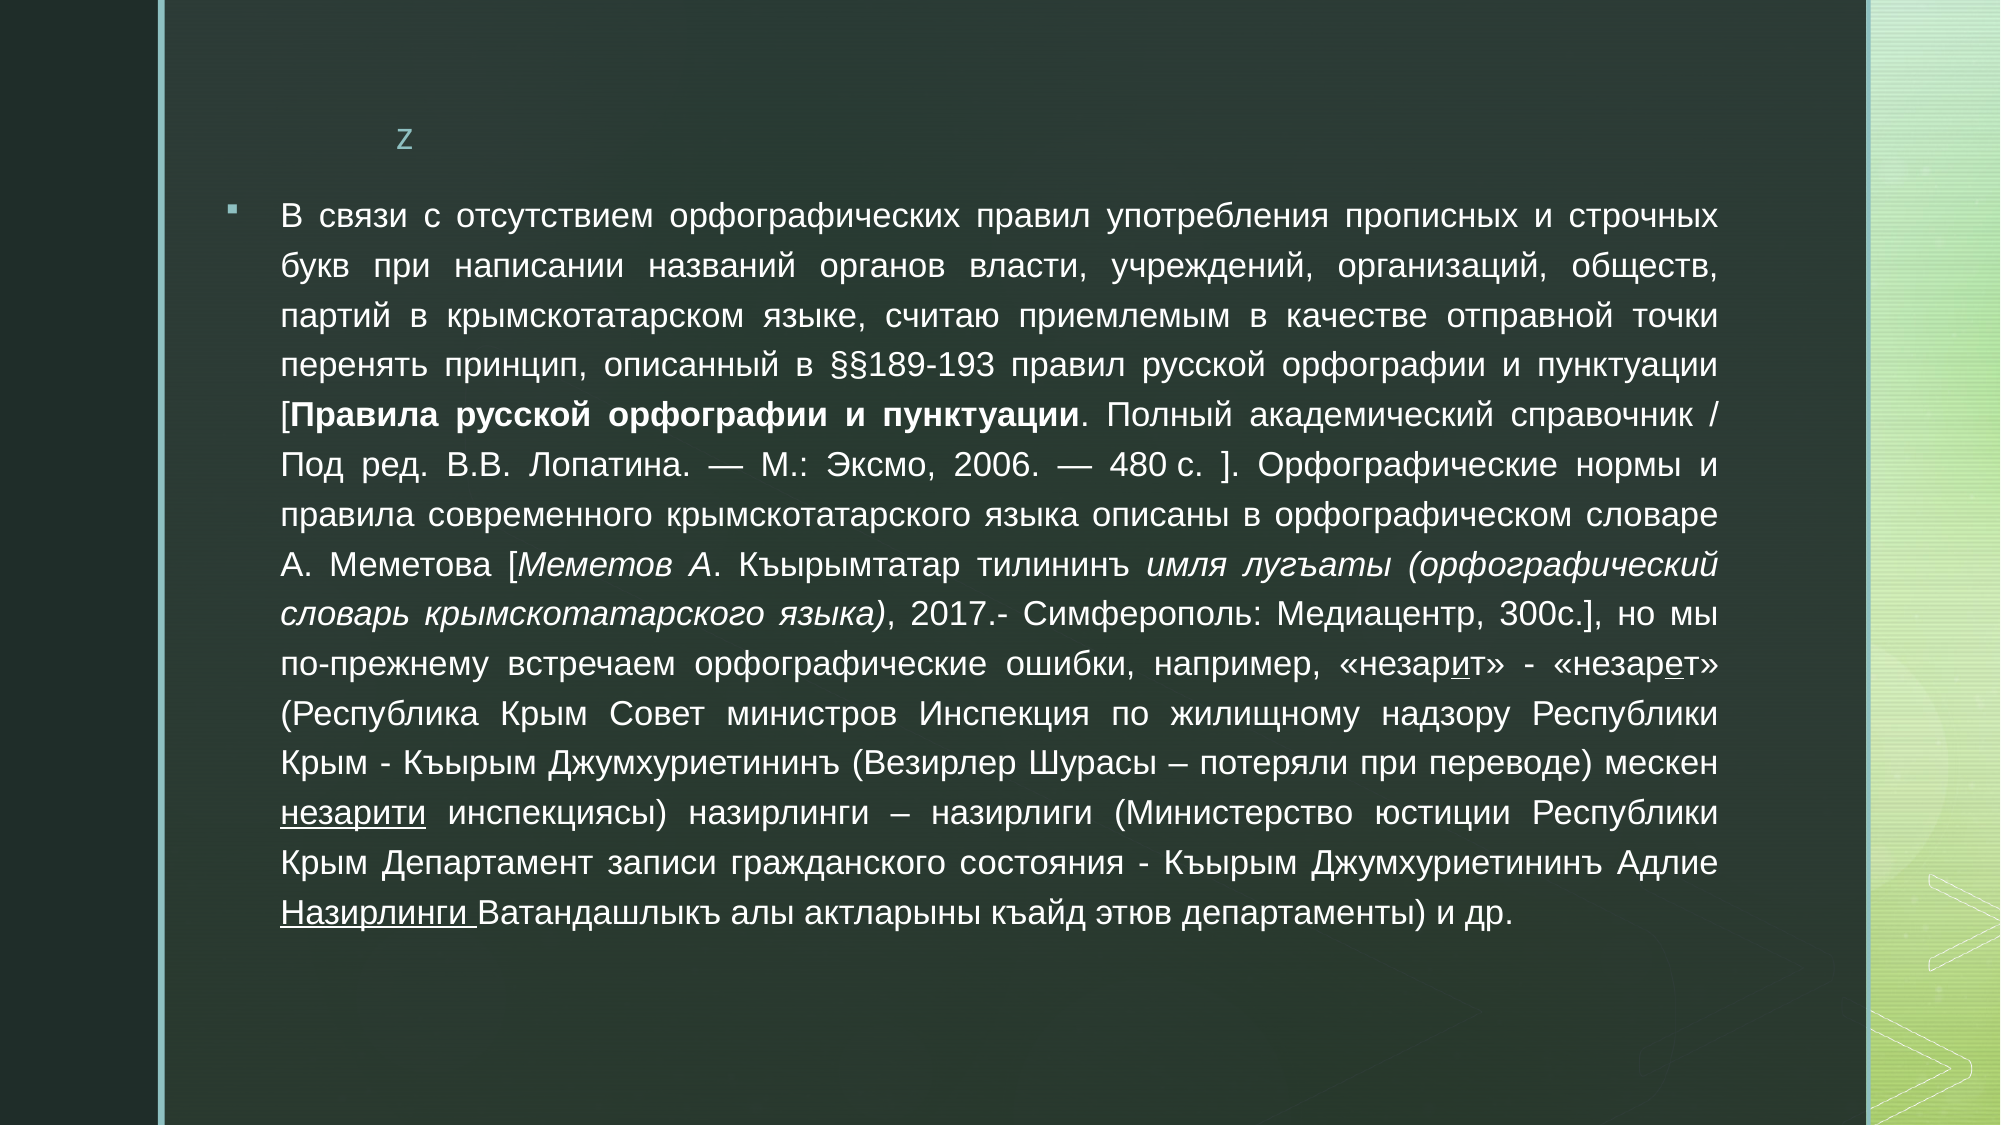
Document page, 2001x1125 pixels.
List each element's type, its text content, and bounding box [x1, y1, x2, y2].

picture [1871, 0, 2001, 1125]
list В связи с отсутствием орфографических правил употребления прописных и строчных букв при написании названий органов власти, учреждений, организаций, обществ, партий в крымскотатарском языке, считаю приемлемым в качестве отправной точки перенять принцип, описанный в §§189-193 правил русской орфографии и пунктуации [Правила русской орфографии и пунктуации. Полный академический справочник / Под ред. В.В. Лопатина. — М.: Эксмо, 2006. — 480 с. ]. Орфографические нормы и правила современного крымскотатарского языка описаны в орфографическом словаре А. Меметова [Меметов А. Къырымтатар тилининъ имля лугъаты (орфографический словарь крымскотатарского языка), 2017.- Симферополь: Медиацентр, 300с.], но мы по-прежнему встречаем орфографические ошибки, например, «незарит» - «незарет» (Республика Крым Совет министров Инспекция по жилищному надзору Республики Крым - Къырым Джумхуриетининъ (Везирлер Шурасы – потеряли при переводе) мескен незарити инспекциясы) назирлинги – назирлиги (Министерство юстиции Республики Крым Департамент записи гражданского состояния - Къырым Джумхуриетининъ Адлие Назирлинги Ватандашлыкъ алы актларыны къайд этюв департаменты) и др. [210, 177, 1734, 993]
